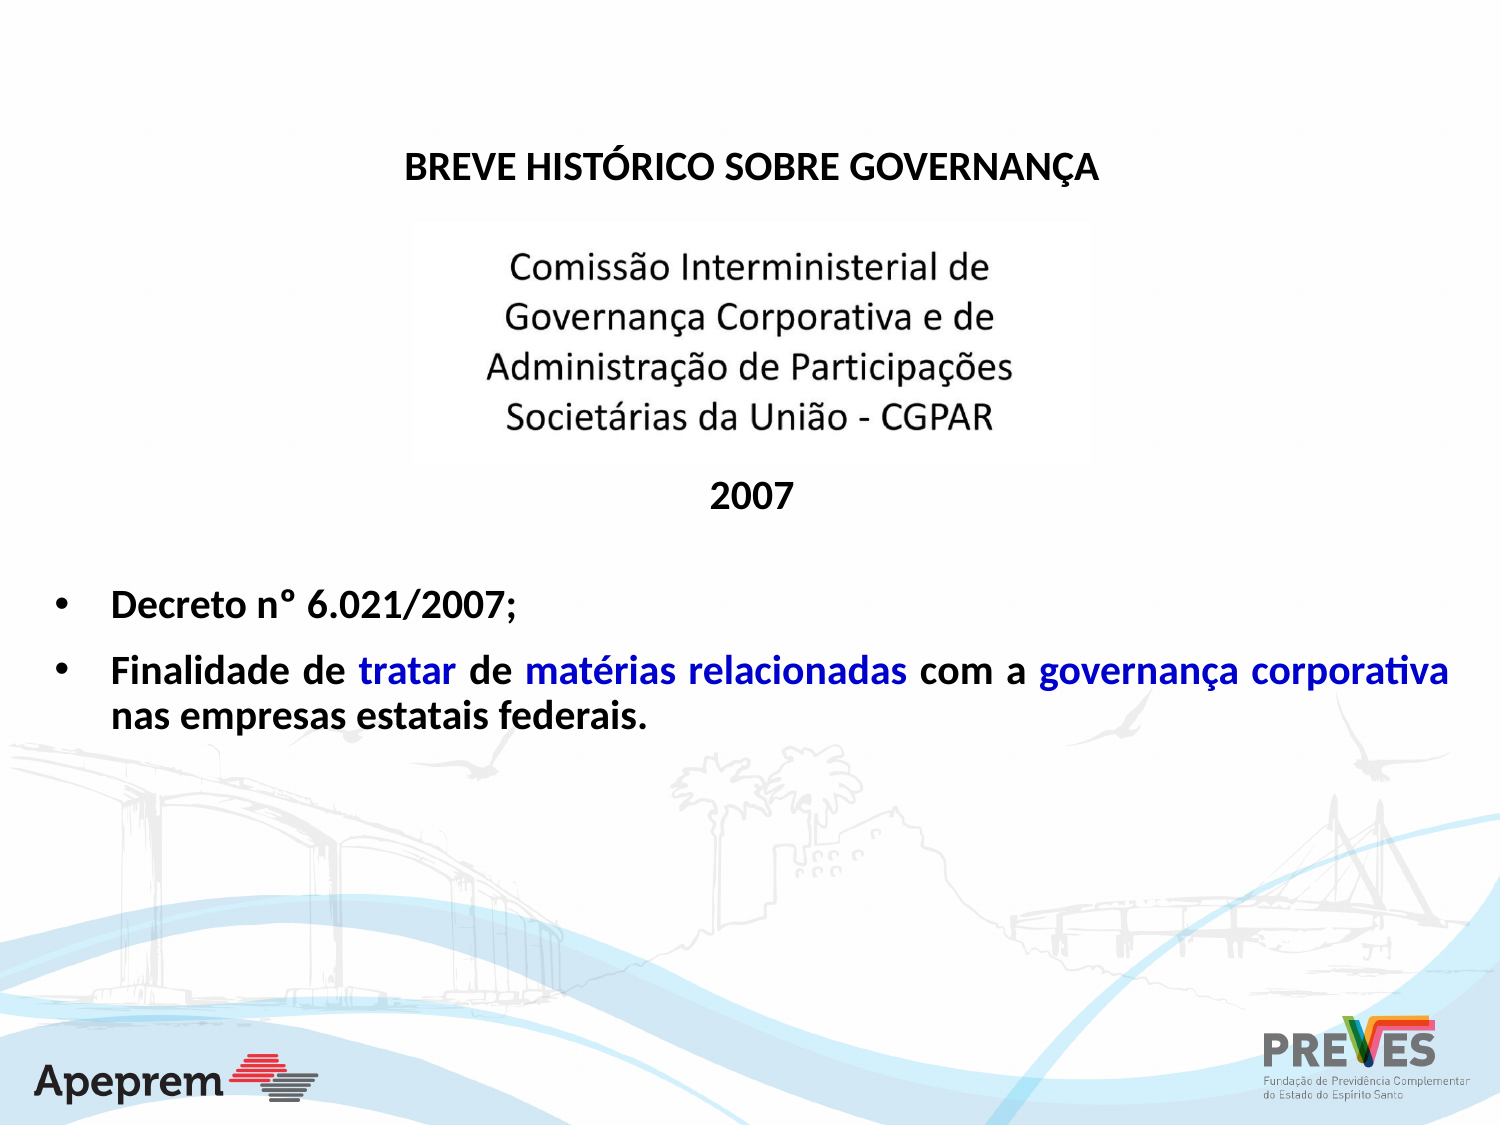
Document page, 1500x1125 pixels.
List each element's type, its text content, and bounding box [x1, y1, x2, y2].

subtitle BREVE HISTÓRICO SOBRE GOVERNANÇA 2007 Decreto nº 6.021/2007; Finalidade de tratar de matérias relacionadas com a governança corporativa nas empresas estatais federais. [39, 136, 1465, 882]
picture [0, 0, 1500, 1125]
